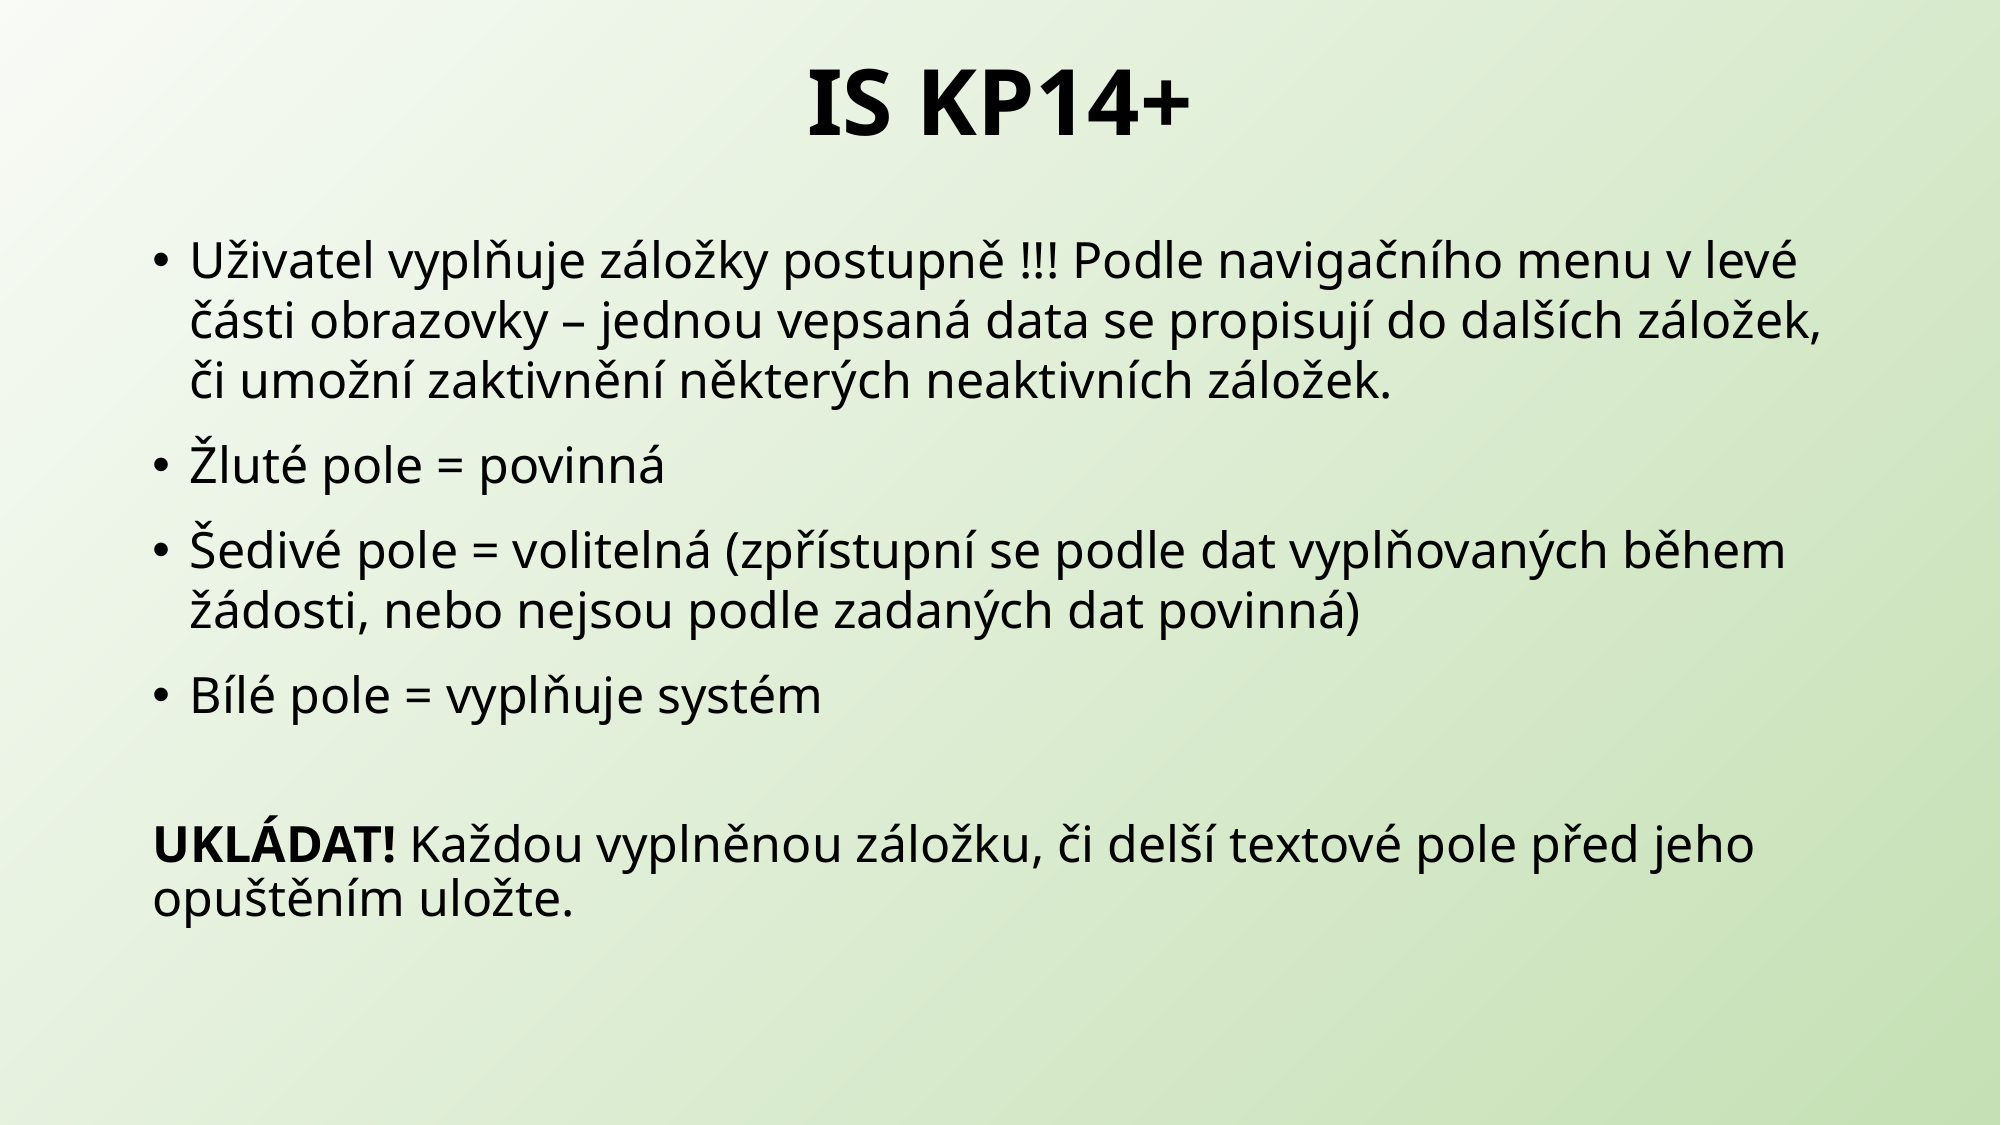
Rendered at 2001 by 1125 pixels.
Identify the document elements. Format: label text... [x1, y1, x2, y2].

list Uživatel vyplňuje záložky postupně !!! Podle navigačního menu v levé části obrazovky – jednou vepsaná data se propisují do dalších záložek, či umožní zaktivnění některých neaktivních záložek. Žluté pole = povinná Šedivé pole = volitelná (zpřístupní se podle dat vyplňovaných během žádosti, nebo nejsou podle zadaných dat povinná) Bílé pole = vyplňuje systém UKLÁDAT! Každou vyplněnou záložku, či delší textové pole před jeho opuštěním uložte. [137, 221, 1863, 1014]
title IS KP14+ [137, 21, 1863, 191]
